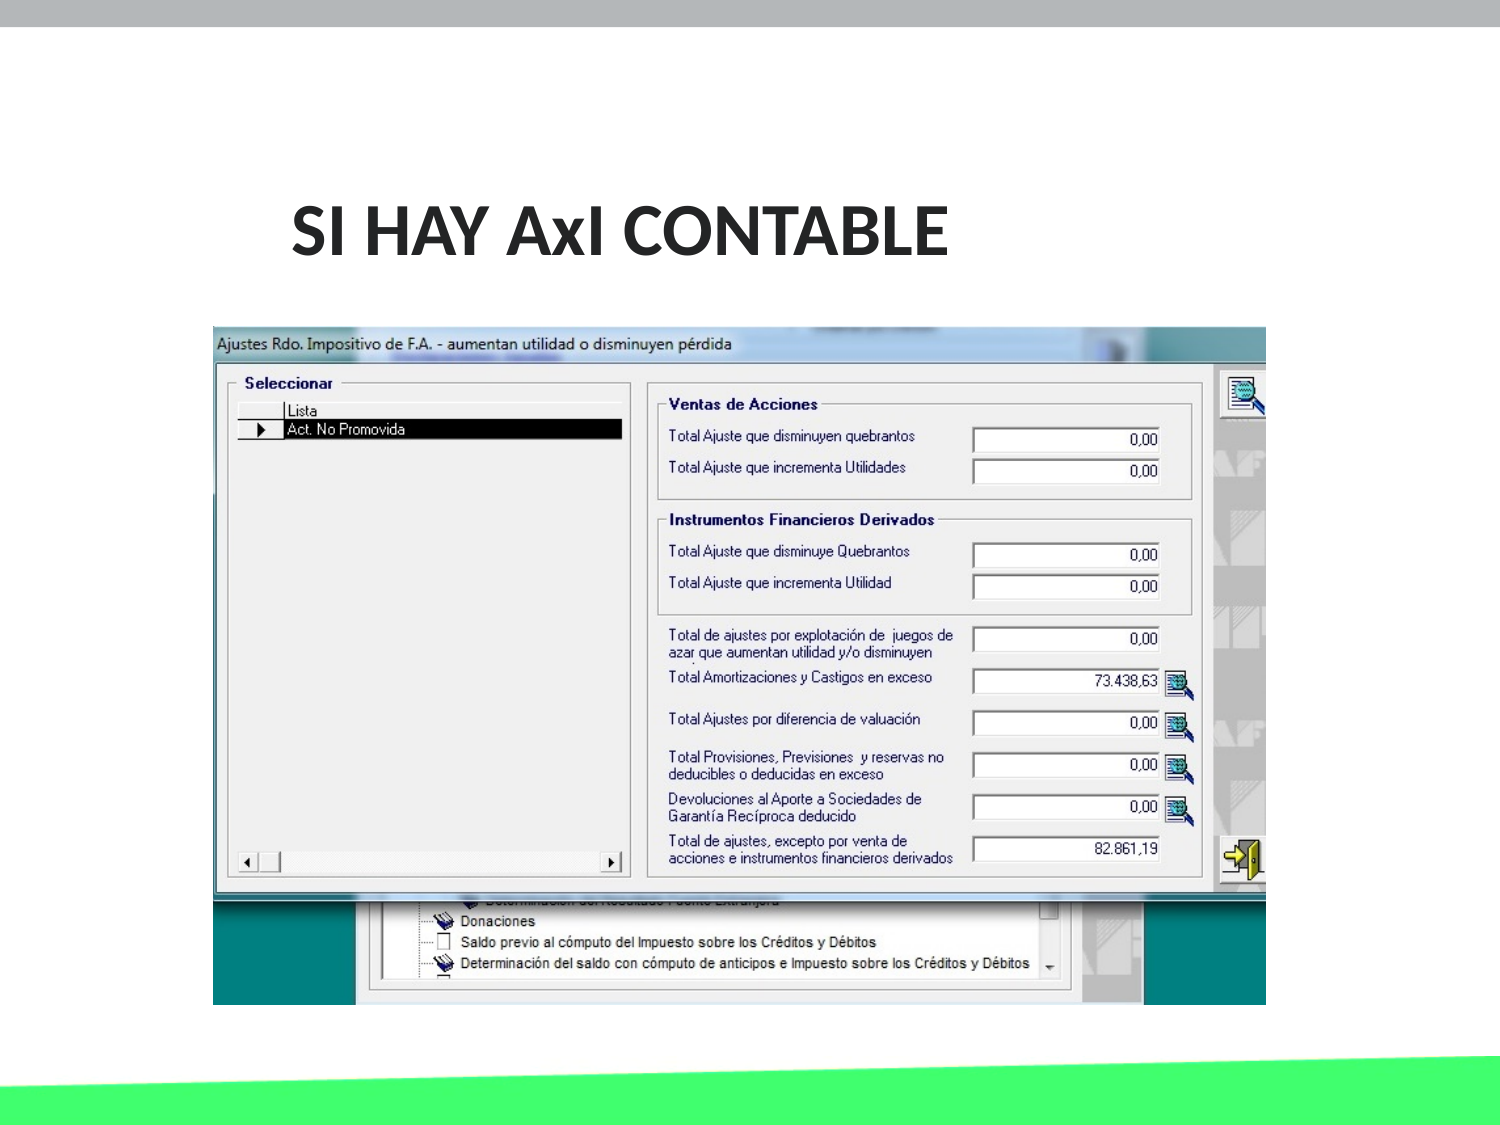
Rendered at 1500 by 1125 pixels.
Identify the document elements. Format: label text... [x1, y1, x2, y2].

text_box [0, 0, 1500, 29]
title SI HAY AxI CONTABLE [76, 132, 1166, 320]
picture [0, 1056, 1500, 1125]
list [212, 325, 1266, 1006]
